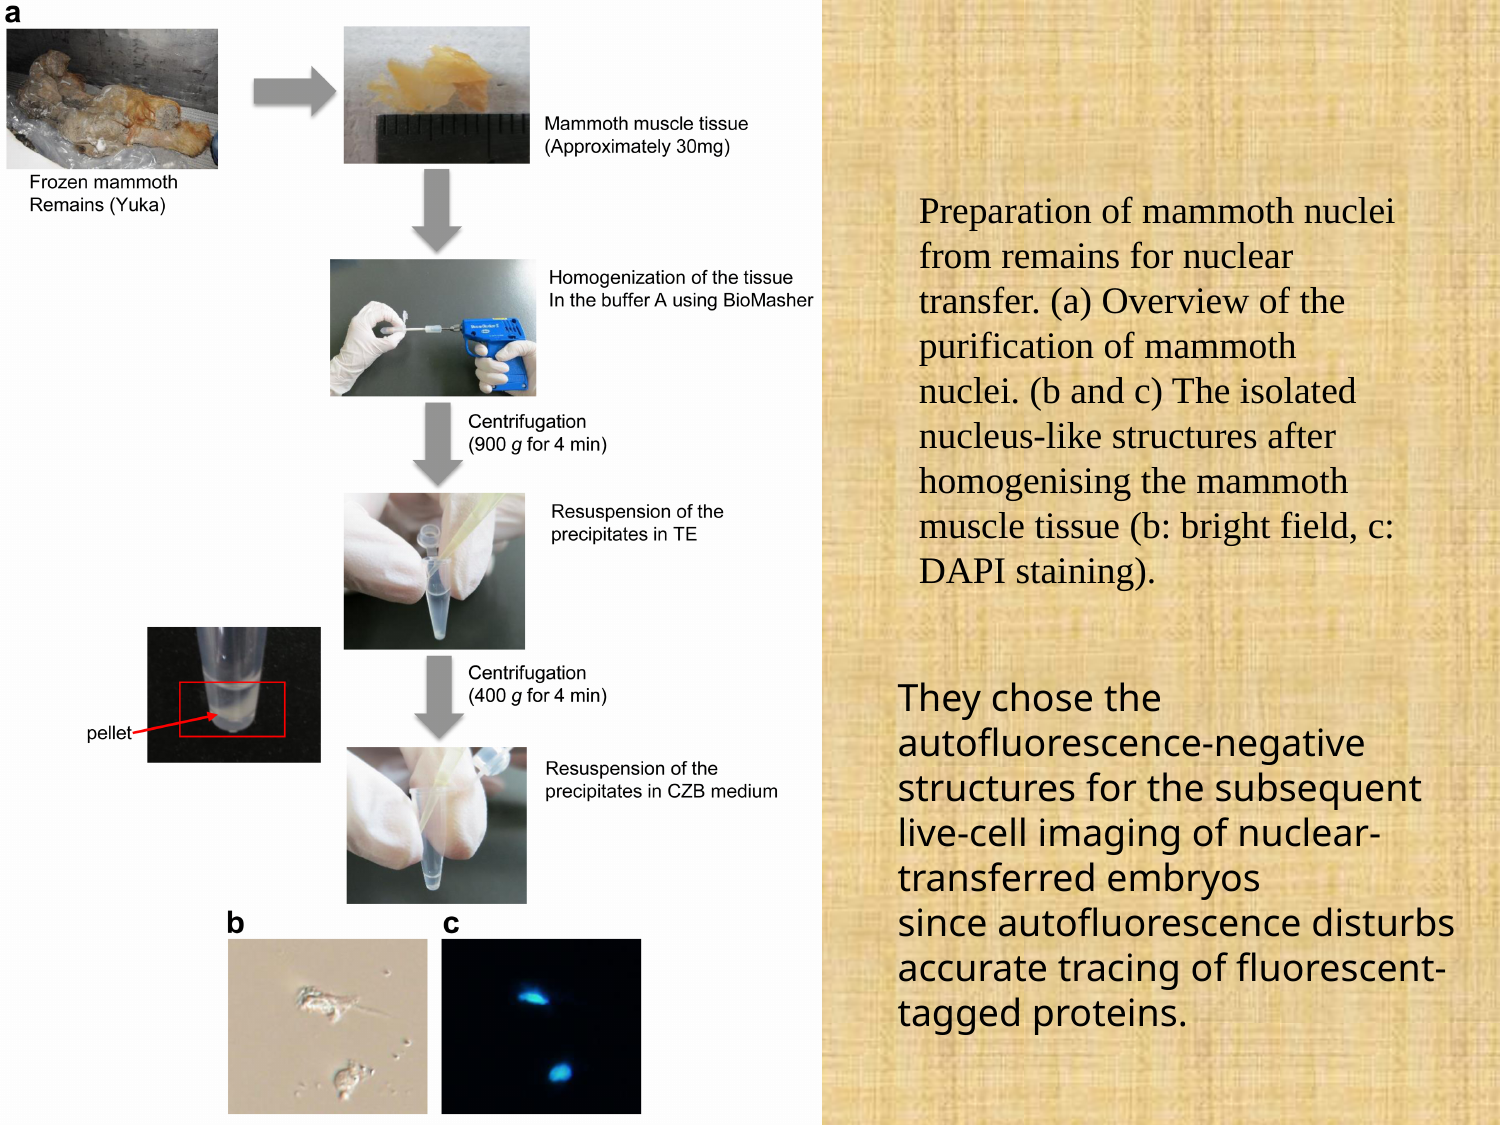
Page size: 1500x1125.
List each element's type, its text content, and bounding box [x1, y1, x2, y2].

text_box They chose the autofluorescence-negative structures for the subsequent live-cell imaging of nuclear-transferred embryos since autofluorescence disturbs accurate tracing of fluorescent-tagged proteins. [882, 666, 1485, 1042]
picture [0, 0, 1500, 1125]
text_box Preparation of mammoth nuclei from remains for nuclear transfer. (a) Overview of the purification of mammoth nuclei. (b and c) The isolated nucleus-like structures after homogenising the mammoth muscle tissue (b: bright field, c: DAPI staining). [904, 178, 1417, 599]
